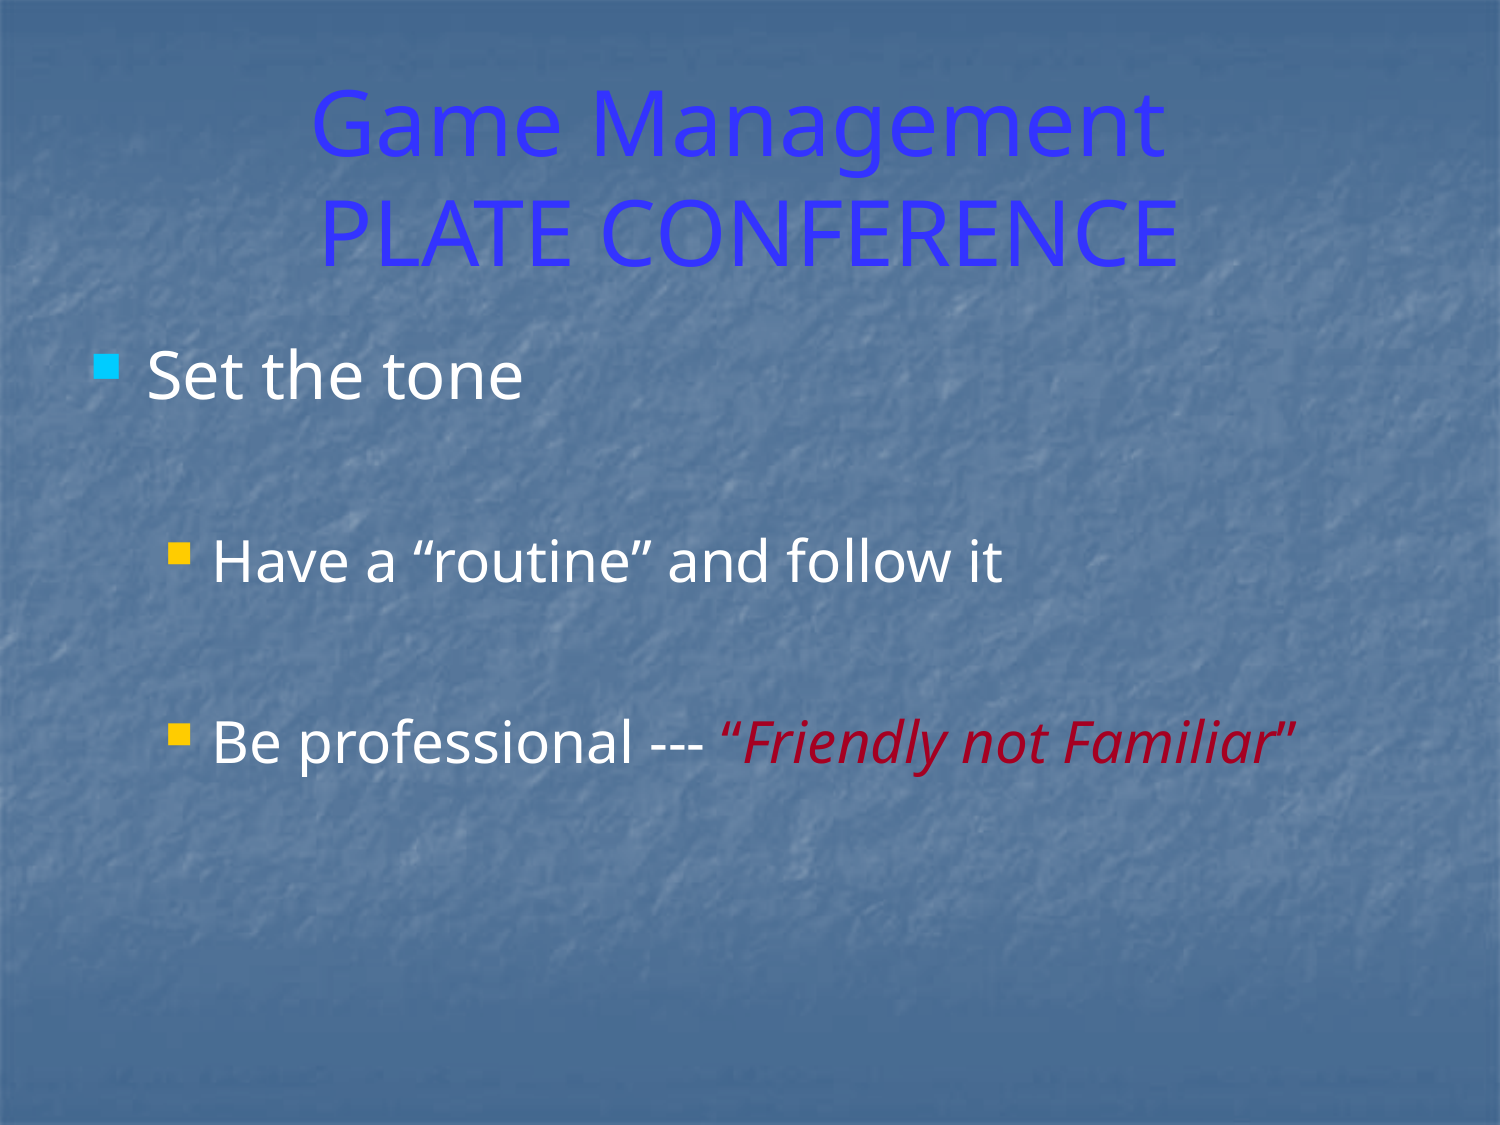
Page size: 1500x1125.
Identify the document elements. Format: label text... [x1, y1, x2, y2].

title Game Management PLATE CONFERENCE [75, 62, 1425, 288]
list Set the tone Have a “routine” and follow it Be professional --- “Friendly not Familiar” [75, 324, 1425, 1050]
